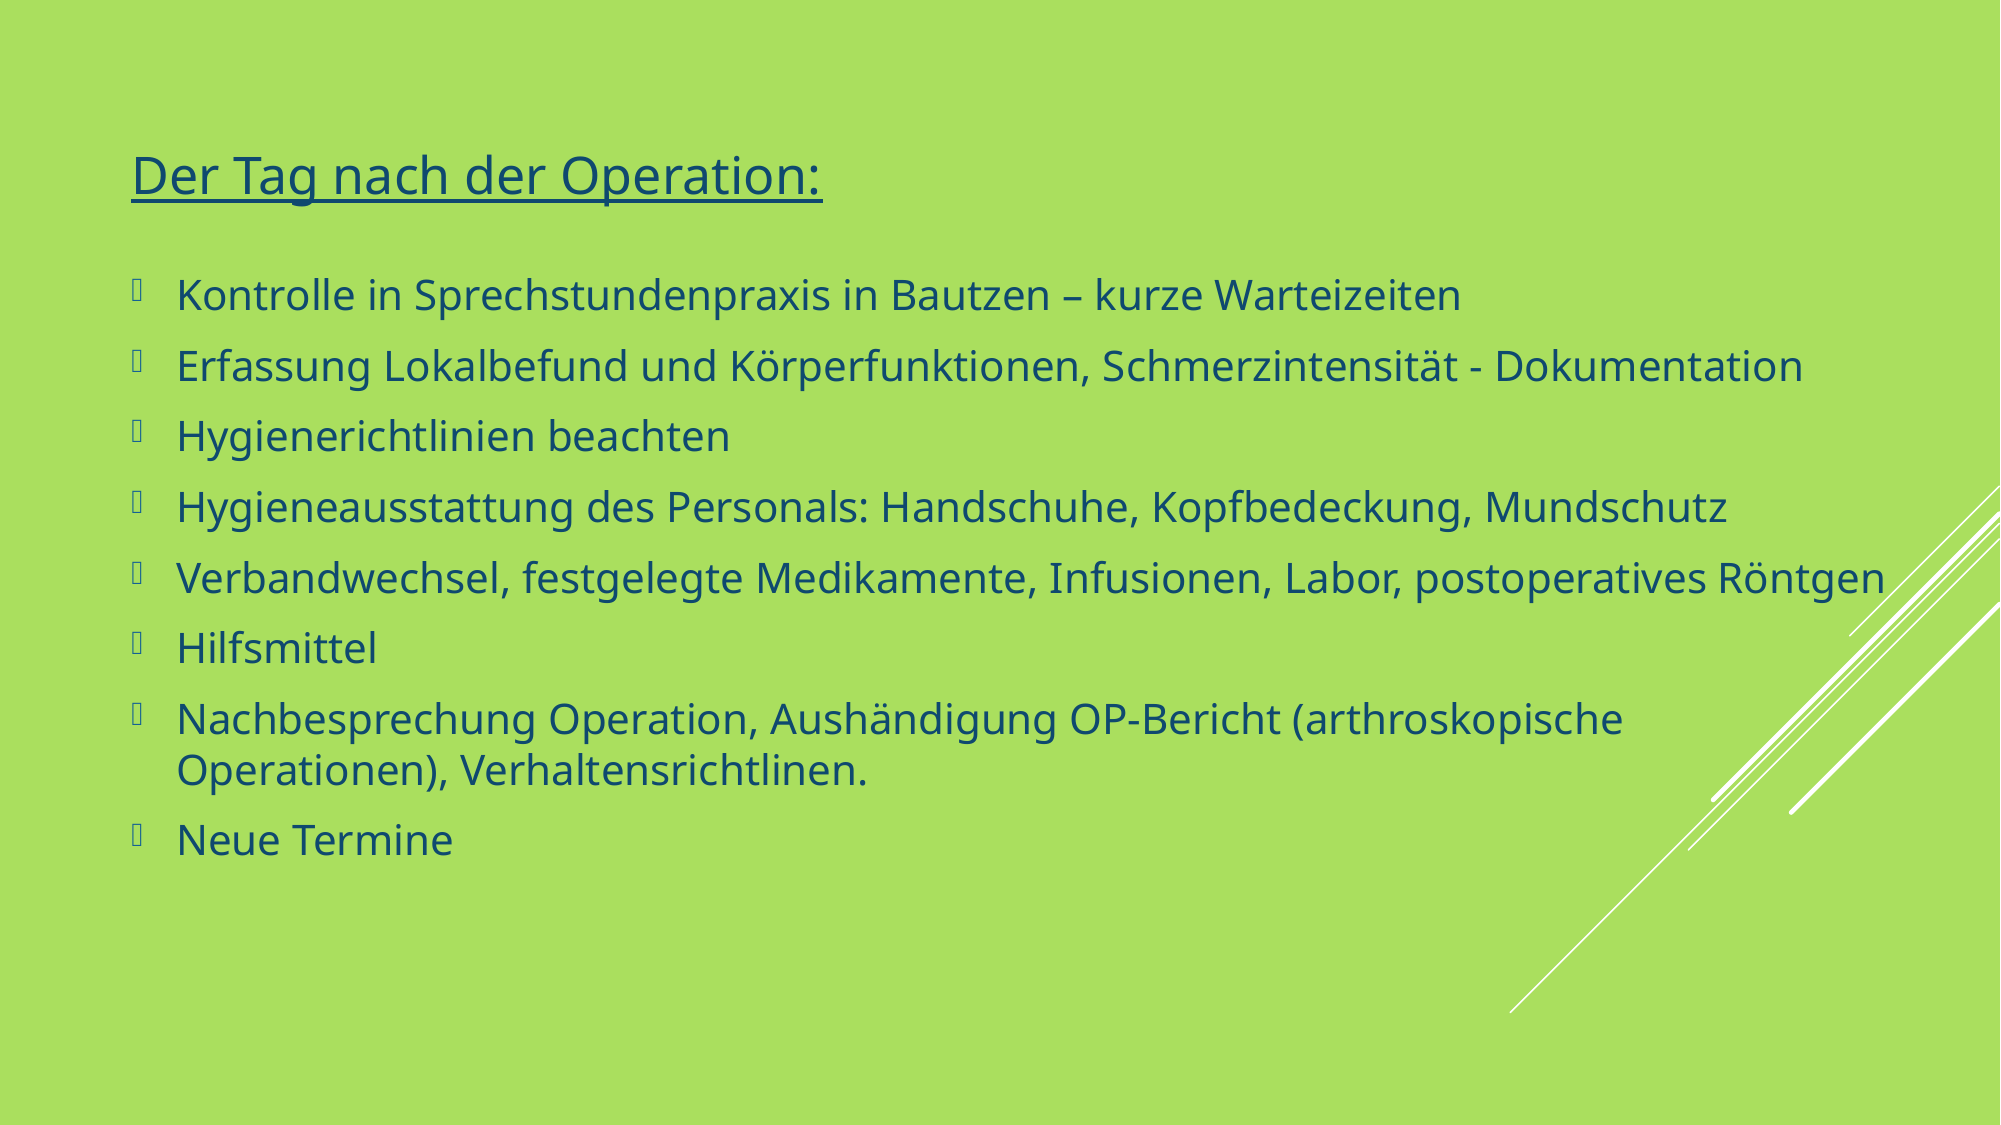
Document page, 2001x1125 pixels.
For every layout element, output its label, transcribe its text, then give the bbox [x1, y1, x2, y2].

list Der Tag nach der Operation: Kontrolle in Sprechstundenpraxis in Bautzen – kurze Warteizeiten Erfassung Lokalbefund und Körperfunktionen, Schmerzintensität - Dokumentation Hygienerichtlinien beachten Hygieneausstattung des Personals: Handschuhe, Kopfbedeckung, Mundschutz Verbandwechsel, festgelegte Medikamente, Infusionen, Labor, postoperatives Röntgen Hilfsmittel Nachbesprechung Operation, Aushändigung OP-Bericht (arthroskopische Operationen), Verhaltensrichtlinen. Neue Termine [116, 135, 1919, 928]
